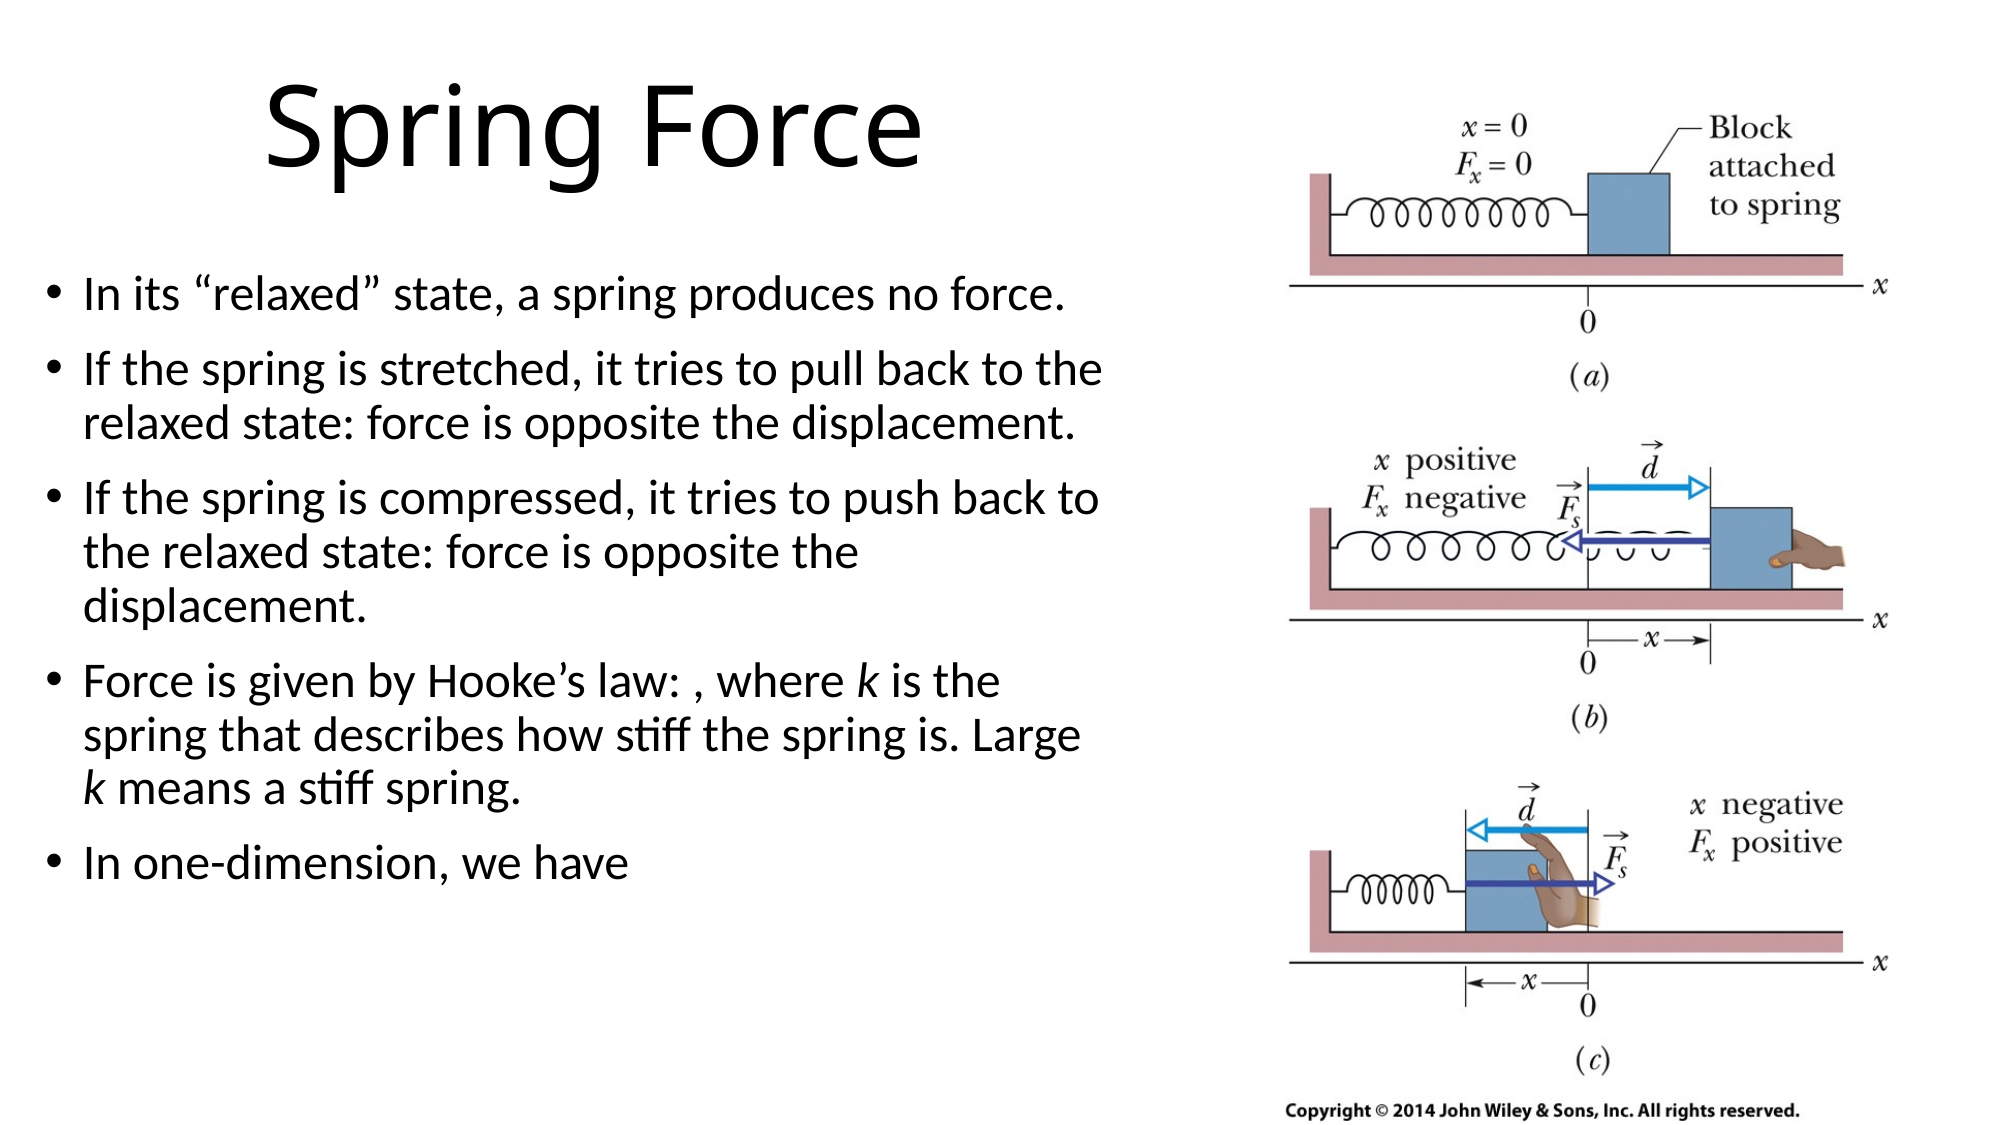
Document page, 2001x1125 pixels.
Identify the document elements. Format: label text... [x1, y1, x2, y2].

title Spring Force [137, 0, 1053, 260]
picture [1277, 96, 1901, 1125]
text_box [755, 685, 1220, 778]
